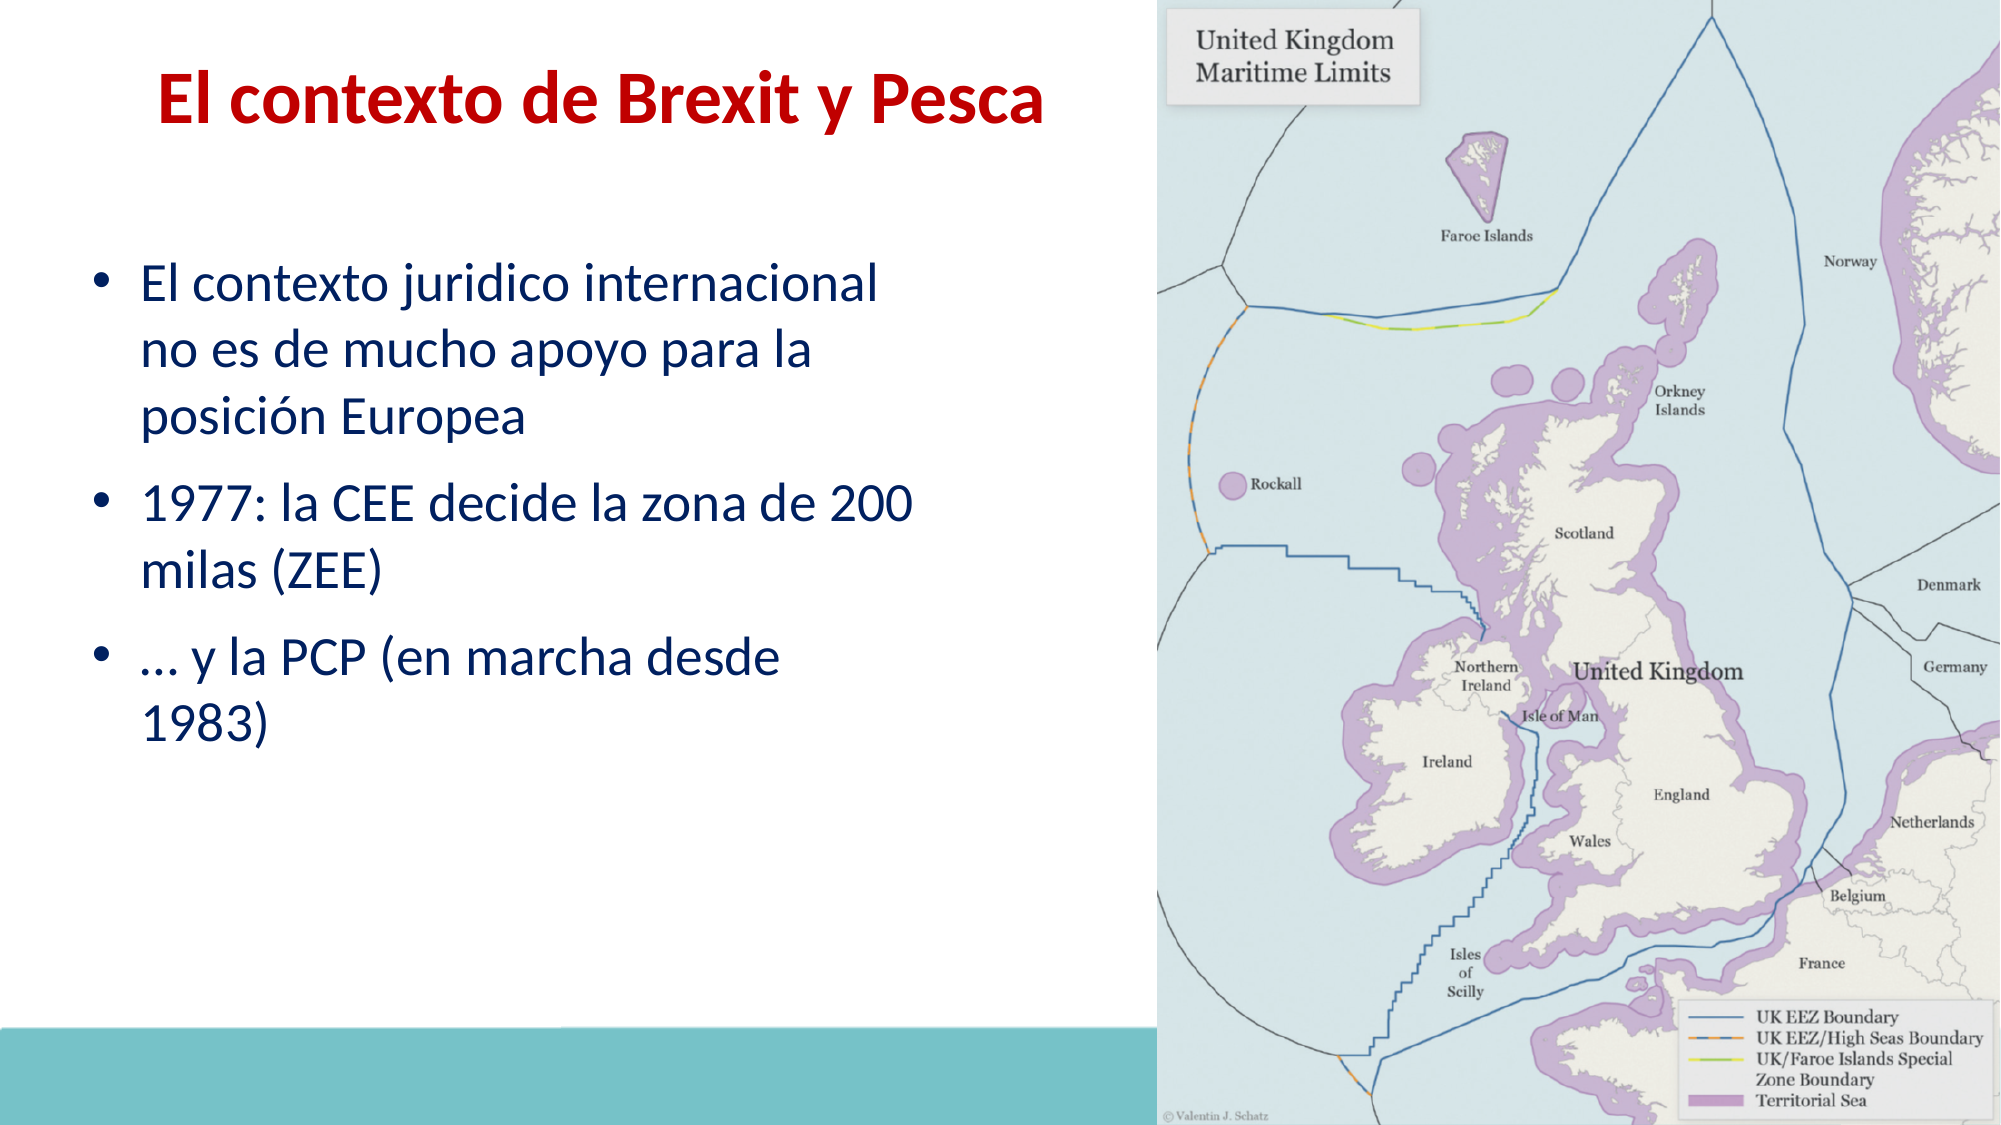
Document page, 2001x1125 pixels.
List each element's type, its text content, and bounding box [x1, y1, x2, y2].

list El contexto juridico internacional no es de mucho apoyo para la posición Europea 1977: la CEE decide la zona de 200 milas (ZEE) … y la PCP (en marcha desde 1983) [77, 238, 939, 978]
picture [0, 0, 2001, 1125]
title El contexto de Brexit y Pesca [142, 0, 1154, 188]
